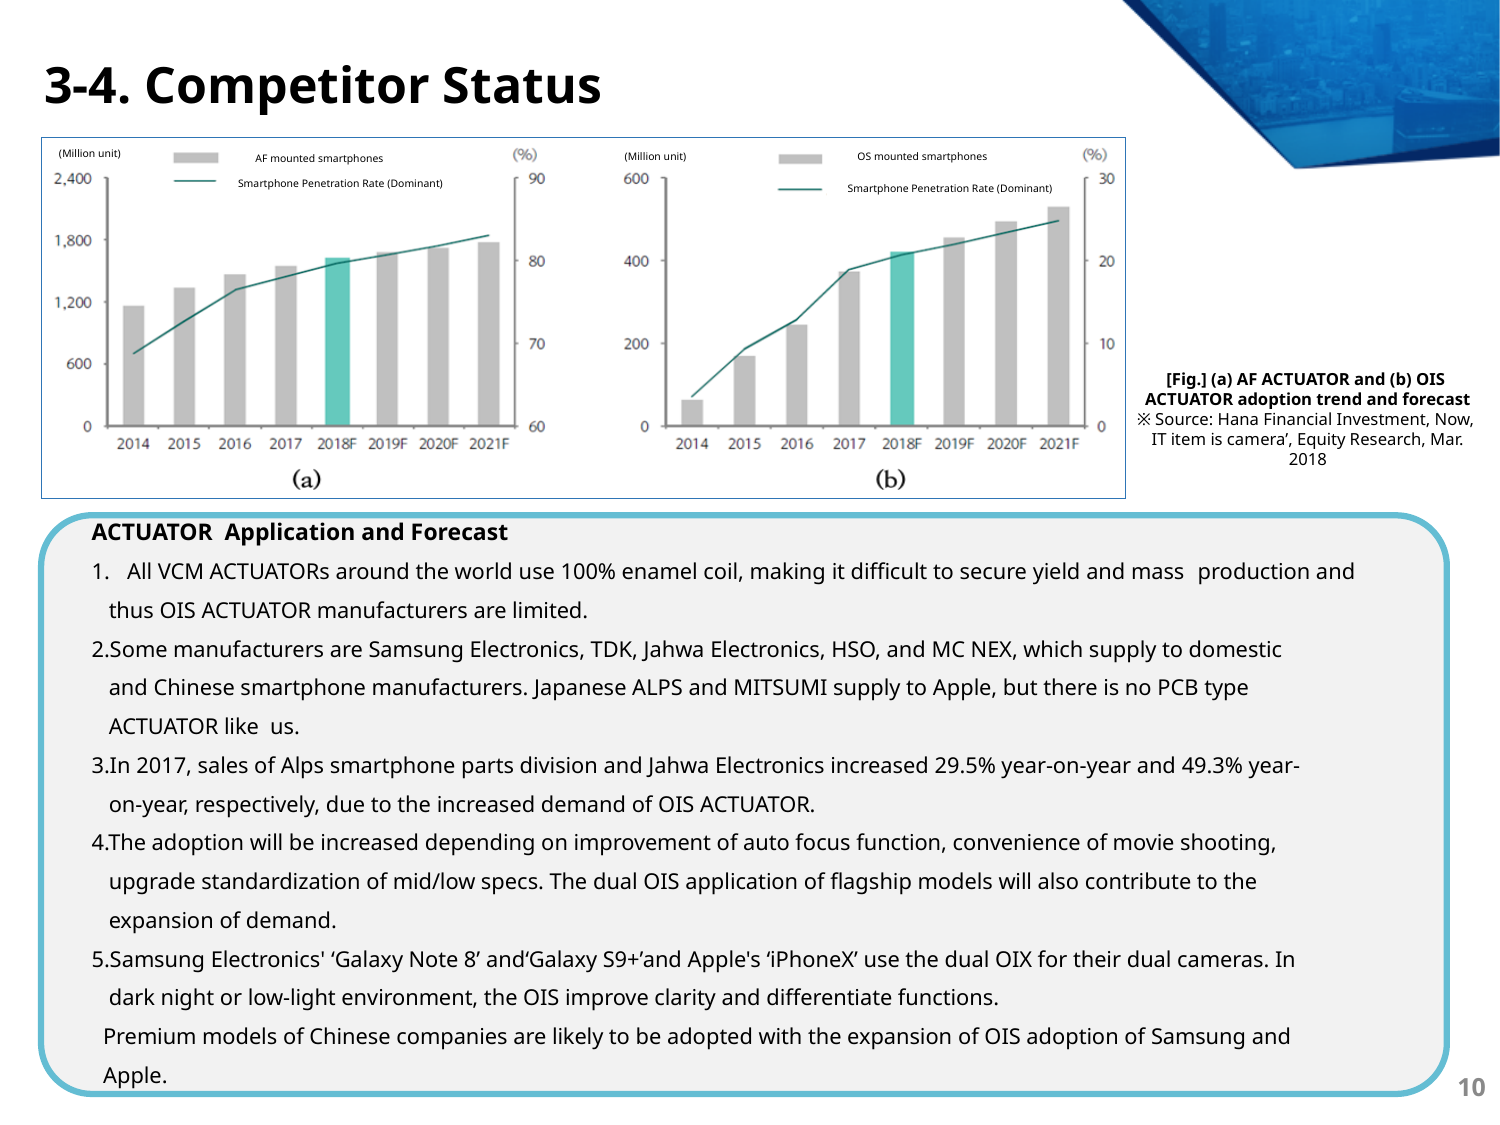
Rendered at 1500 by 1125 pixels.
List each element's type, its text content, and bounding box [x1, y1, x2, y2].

text_box [40, 516, 76, 1093]
slide_number 10 [1163, 1058, 1500, 1119]
text_box [Fig.] (a) AF ACTUATOR and (b) OIS ACTUATOR adoption trend and forecast ※ Source: Hana Financial Investment, Now, IT item is camera’, Equity Research, Mar. 2018 [1126, 361, 1500, 477]
picture [41, 0, 1500, 499]
text_box [1436, 533, 1448, 1077]
text_box ACTUATOR Application and Forecast All VCM ACTUATORs around the world use 100% enamel coil, making it difficult to secure yield and mass production and thus OIS ACTUATOR manufacturers are limited. 2.Some manufacturers are Samsung Electronics, TDK, Jahwa Electronics, HSO, and MC NEX, which supply to domestic and Chinese smartphone manufacturers. Japanese ALPS and MITSUMI supply to Apple, but there is no PCB type ACTUATOR like us. 3.In 2017, sales of Alps smartphone parts division and Jahwa Electronics increased 29.5% year-on-year and 49.3% year- on-year, respectively, due to the increased demand of OIS ACTUATOR. 4.The adoption will be increased depending on improvement of auto focus function, convenience of movie shooting, upgrade standardization of mid/low specs. The dual OIS application of flagship models will also contribute to the expansion of demand. 5.Samsung Electronics' ‘Galaxy Note 8’ and‘Galaxy S9+’and Apple's ‘iPhoneX’ use the dual OIX for their dual cameras. In dark night or low-light environment, the OIS improve clarity and differentiate functions. Premium models of Chinese companies are likely to be adopted with the expansion of OIS adoption of Samsung and Apple. [76, 510, 1436, 1095]
title 3-4. Competitor Status [29, 37, 1152, 138]
